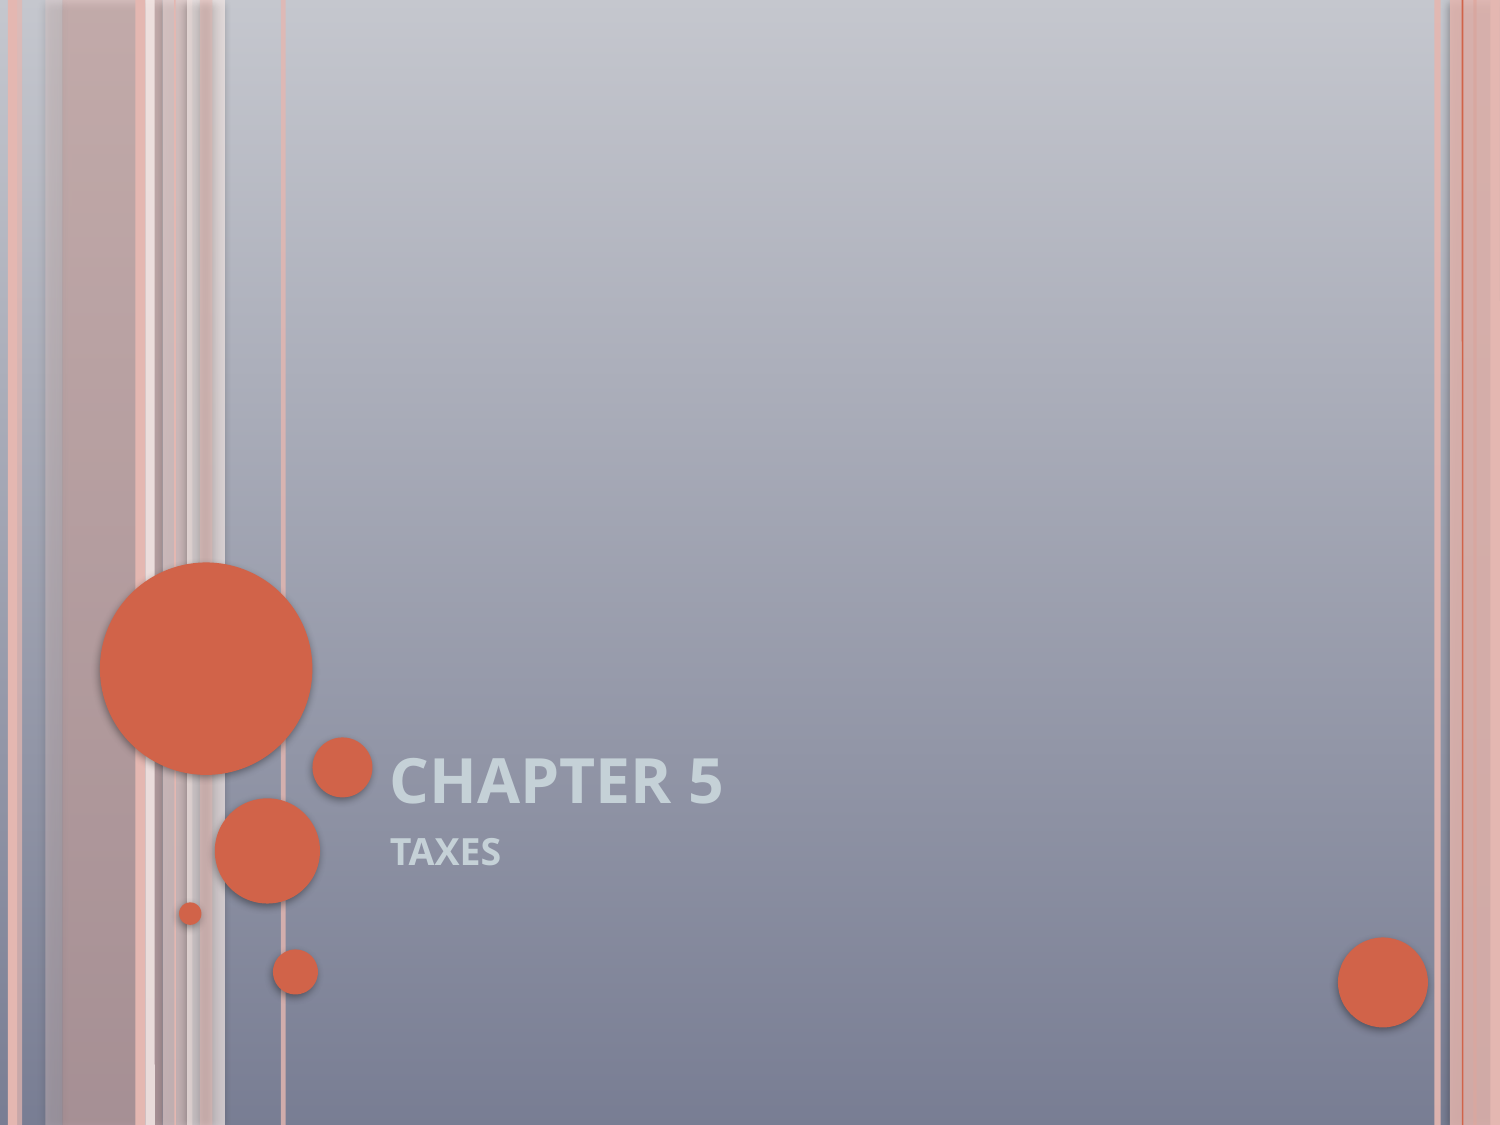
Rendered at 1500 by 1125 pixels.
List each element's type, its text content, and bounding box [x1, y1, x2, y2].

title CHAPTER 5 [375, 512, 1388, 820]
subtitle TAXES [375, 820, 1388, 1046]
